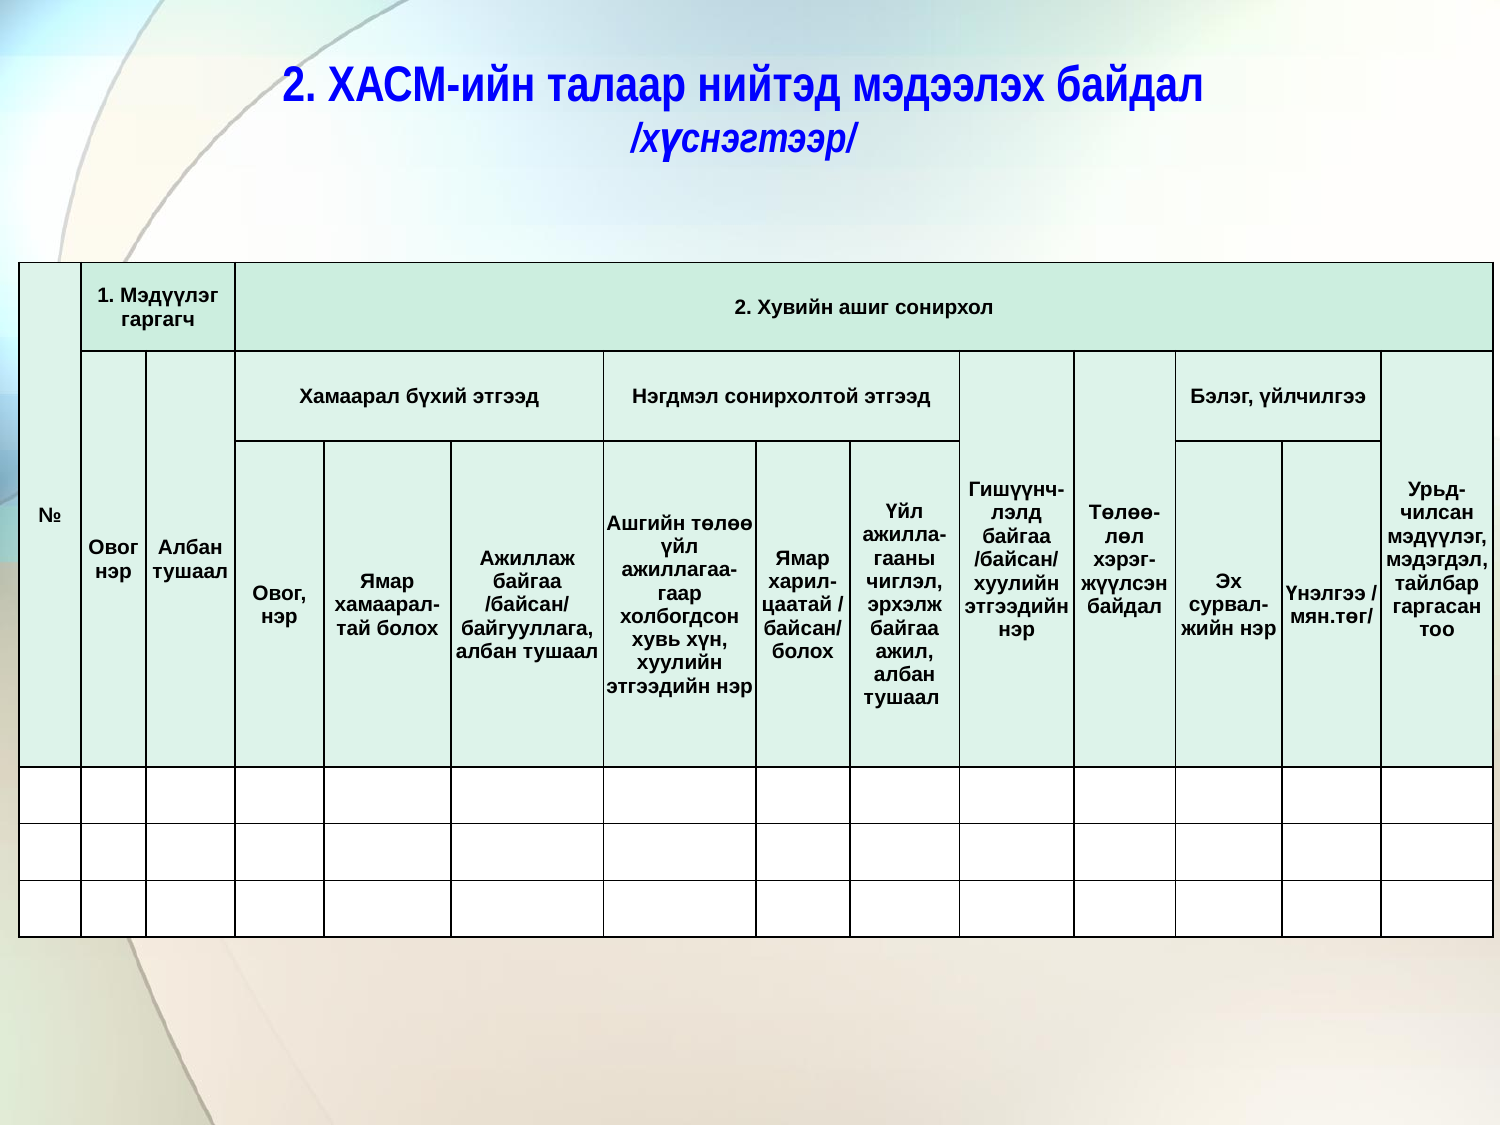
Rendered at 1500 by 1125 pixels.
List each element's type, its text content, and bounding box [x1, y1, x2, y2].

table_cell [236, 824, 323, 880]
table_cell [1382, 824, 1492, 880]
table_cell [20, 768, 80, 823]
table_cell [1176, 824, 1281, 880]
table_header № [20, 263, 80, 766]
table_cell [851, 881, 959, 936]
table_cell [147, 881, 234, 936]
table_cell Төлөө-лөл хэрэг-жүүлсэн байдал [1075, 352, 1175, 766]
table_cell [236, 881, 323, 936]
table_cell [757, 768, 849, 823]
table_cell [1176, 881, 1281, 936]
table_cell Ашгийн төлөө үйл ажиллагаа-гаар холбогдсон хувь хүн, хуулийн этгээдийн нэр [604, 442, 755, 766]
table_cell Ямар хамаарал-тай болох [325, 442, 450, 766]
table_cell Хамаарал бүхий этгээд [236, 352, 603, 440]
table_cell [452, 881, 603, 936]
table_cell [960, 824, 1073, 880]
table_cell [147, 768, 234, 823]
table_cell Ажиллаж байгаа /байсан/ байгууллага, албан тушаал [452, 442, 603, 766]
title 2. ХАСМ-ийн талаар нийтэд мэдээлэх байдал /хүснэгтээр/ [24, 49, 1463, 163]
table_cell [1075, 824, 1175, 880]
table_cell Албан тушаал [147, 352, 234, 766]
table_cell [20, 881, 80, 936]
table_cell [1283, 881, 1380, 936]
table_cell [452, 768, 603, 823]
table_cell Ямар харил-цаатай /байсан/ болох [757, 442, 849, 766]
table_cell [236, 768, 323, 823]
table_cell [325, 768, 450, 823]
table_cell Нэгдмэл сонирхолтой этгээд [604, 352, 959, 440]
table_header 2. Хувийн ашиг сонирхол [236, 263, 1492, 350]
table_cell [1283, 768, 1380, 823]
table_cell [757, 881, 849, 936]
table_cell [147, 824, 234, 880]
table_cell [960, 881, 1073, 936]
table_cell [325, 824, 450, 880]
table_header 1. Мэдүүлэг гаргагч [82, 263, 234, 350]
table_cell [604, 824, 755, 880]
table_cell [1176, 768, 1281, 823]
table_cell [452, 824, 603, 880]
table_cell [1283, 824, 1380, 880]
table_cell Үйл ажилла-гааны чиглэл, эрхэлж байгаа ажил, албан тушаал [851, 442, 959, 766]
table_cell [604, 768, 755, 823]
table_cell [1075, 881, 1175, 936]
picture [0, 0, 1500, 1125]
table_cell Урьд-чилсан мэдүүлэг, мэдэгдэл, тайлбар гаргасан тоо [1382, 352, 1492, 766]
table_cell [1382, 768, 1492, 823]
table_cell Эх сурвал-жийн нэр [1176, 442, 1281, 766]
table_cell Бэлэг, үйлчилгээ [1176, 352, 1380, 440]
table_cell [960, 768, 1073, 823]
table_cell [1075, 768, 1175, 823]
table_cell [20, 824, 80, 880]
table_cell [1382, 881, 1492, 936]
table_cell Овог, нэр [236, 442, 323, 766]
table_cell [82, 824, 145, 880]
table_cell [604, 881, 755, 936]
table_cell Үнэлгээ /мян.төг/ [1283, 442, 1380, 766]
table_cell Гишүүнч-лэлд байгаа /байсан/ хуулийн этгээдийн нэр [960, 352, 1073, 766]
table_cell [82, 881, 145, 936]
table_cell [82, 768, 145, 823]
table_cell [325, 881, 450, 936]
table_cell Овог нэр [82, 352, 145, 766]
table_cell [757, 824, 849, 880]
table_cell [851, 768, 959, 823]
table_cell [851, 824, 959, 880]
